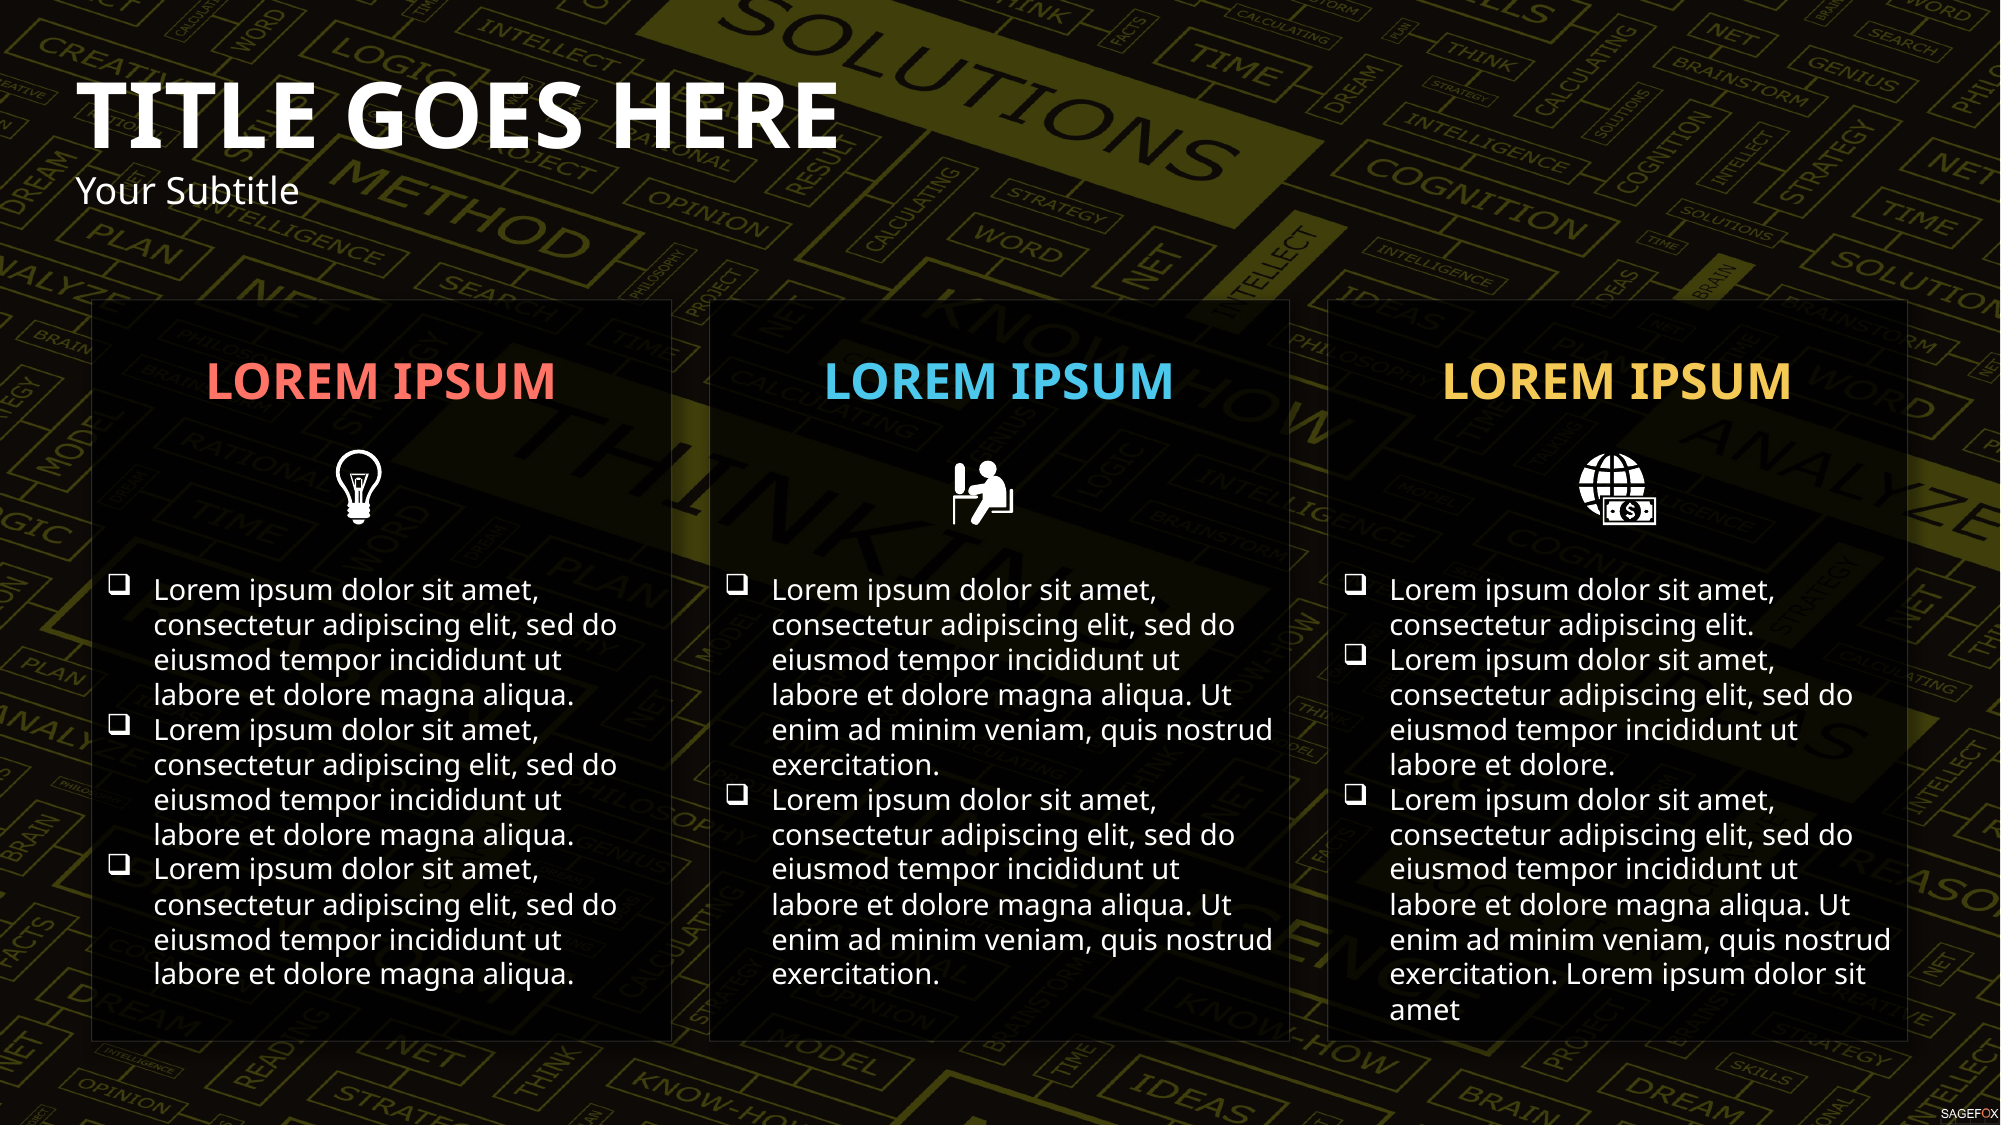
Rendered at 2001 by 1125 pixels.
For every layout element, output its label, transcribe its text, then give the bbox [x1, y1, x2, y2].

text_box [91, 299, 673, 1042]
text_box [709, 299, 1291, 1042]
text_box Lorem ipsum dolor sit amet, consectetur adipiscing elit. Lorem ipsum dolor sit amet, consectetur adipiscing elit, sed do eiusmod tempor incididunt ut labore et dolore. Lorem ipsum dolor sit amet, consectetur adipiscing elit, sed do eiusmod tempor incididunt ut labore et dolore magna aliqua. Ut enim ad minim veniam, quis nostrud exercitation. Lorem ipsum dolor sit amet [1327, 538, 1908, 1034]
text_box LOREM IPSUM [709, 342, 1290, 417]
text_box TITLE GOES HERE Your Subtitle [60, 49, 1036, 220]
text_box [335, 449, 382, 525]
text_box [1327, 299, 1909, 1042]
text_box LOREM IPSUM [91, 342, 672, 417]
text_box Lorem ipsum dolor sit amet, consectetur adipiscing elit, sed do eiusmod tempor incididunt ut labore et dolore magna aliqua. Ut enim ad minim veniam, quis nostrud exercitation. Lorem ipsum dolor sit amet, consectetur adipiscing elit, sed do eiusmod tempor incididunt ut labore et dolore magna aliqua. Ut enim ad minim veniam, quis nostrud exercitation. [709, 538, 1290, 999]
text_box LOREM IPSUM [1327, 342, 1908, 417]
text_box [1579, 453, 1657, 526]
picture [0, 0, 2001, 1125]
text_box Lorem ipsum dolor sit amet, consectetur adipiscing elit, sed do eiusmod tempor incididunt ut labore et dolore magna aliqua. Lorem ipsum dolor sit amet, consectetur adipiscing elit, sed do eiusmod tempor incididunt ut labore et dolore magna aliqua. Lorem ipsum dolor sit amet, consectetur adipiscing elit, sed do eiusmod tempor incididunt ut labore et dolore magna aliqua. [91, 538, 672, 999]
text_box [952, 460, 1013, 525]
